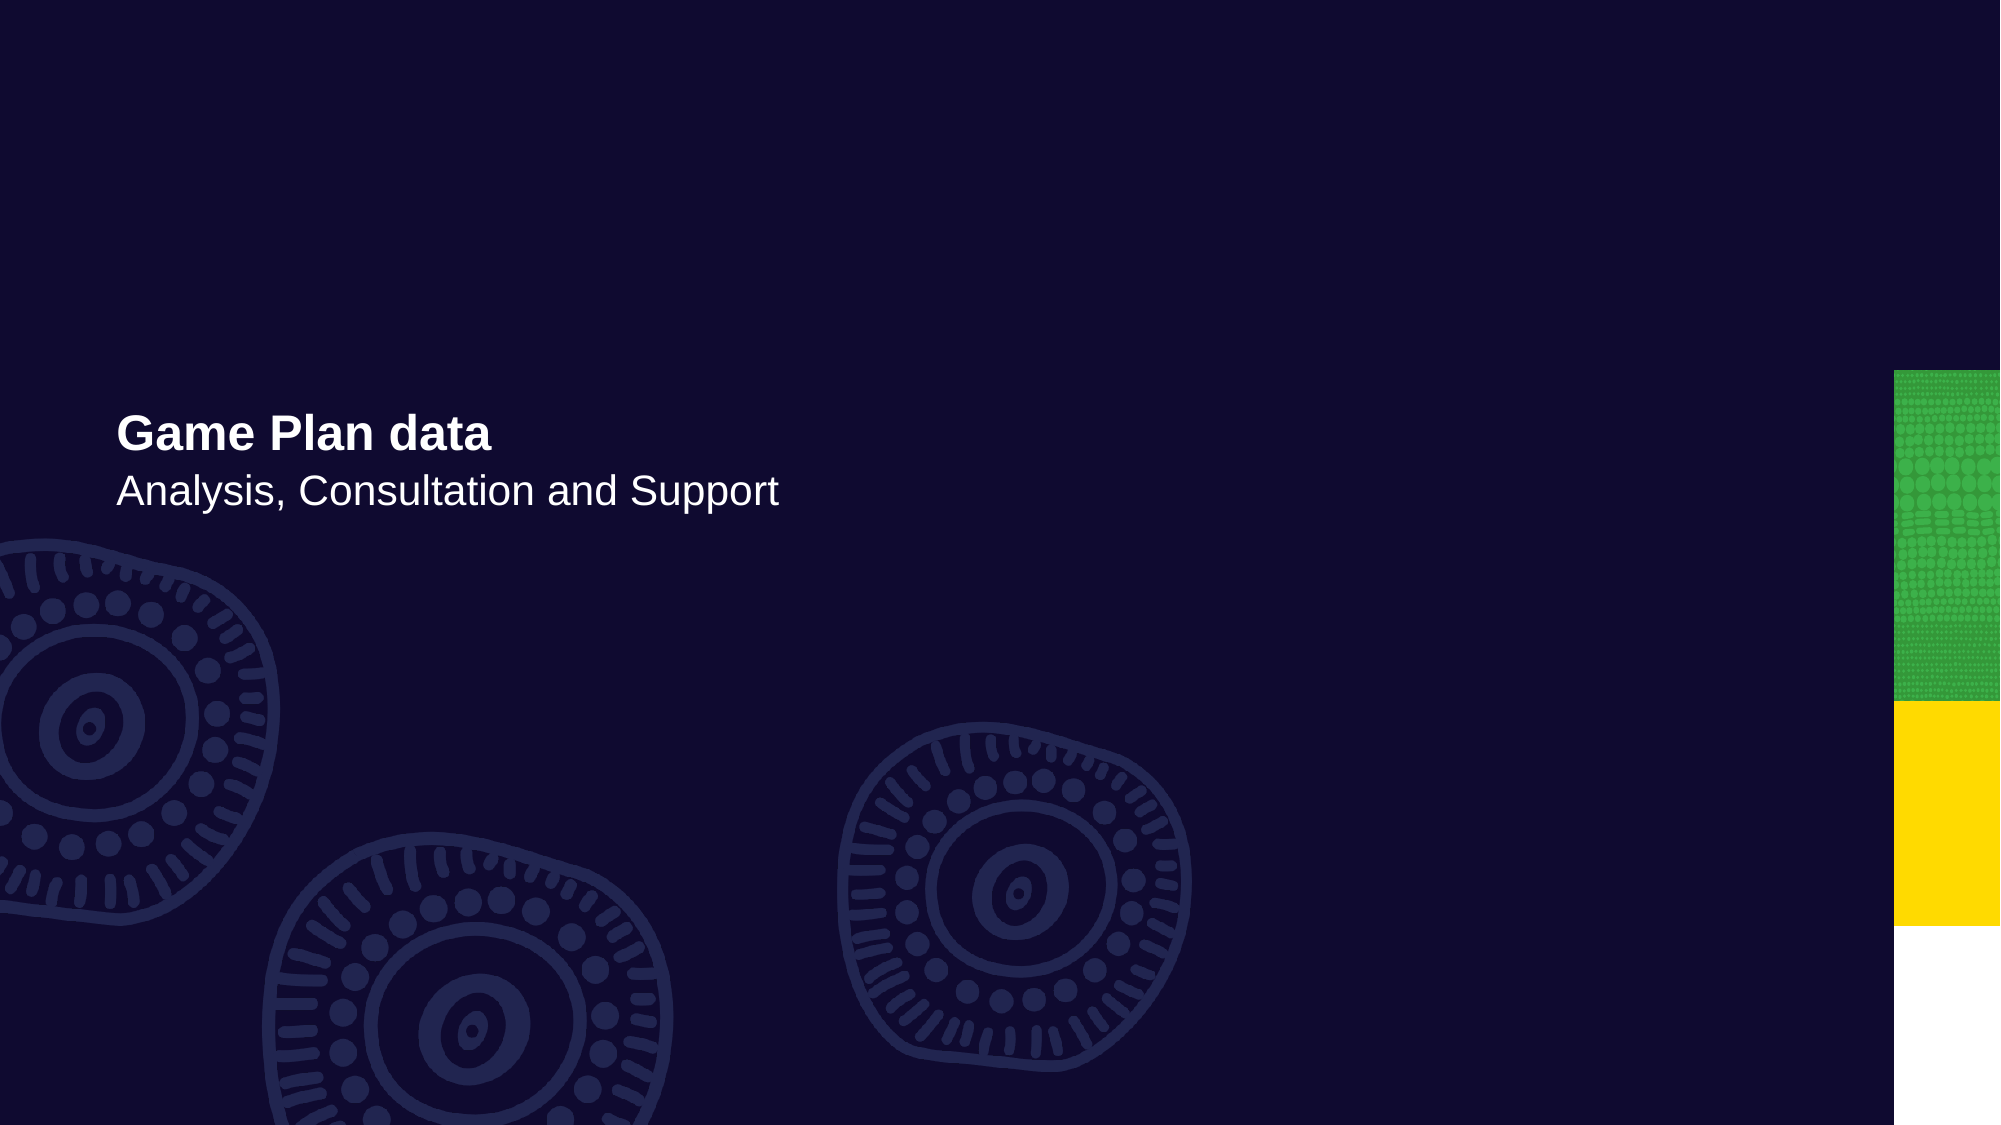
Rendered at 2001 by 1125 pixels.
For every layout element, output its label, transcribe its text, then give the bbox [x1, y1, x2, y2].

picture [0, 512, 1460, 1125]
list Analysis, Consultation and Support [116, 463, 833, 525]
title Game Plan data [116, 399, 833, 462]
